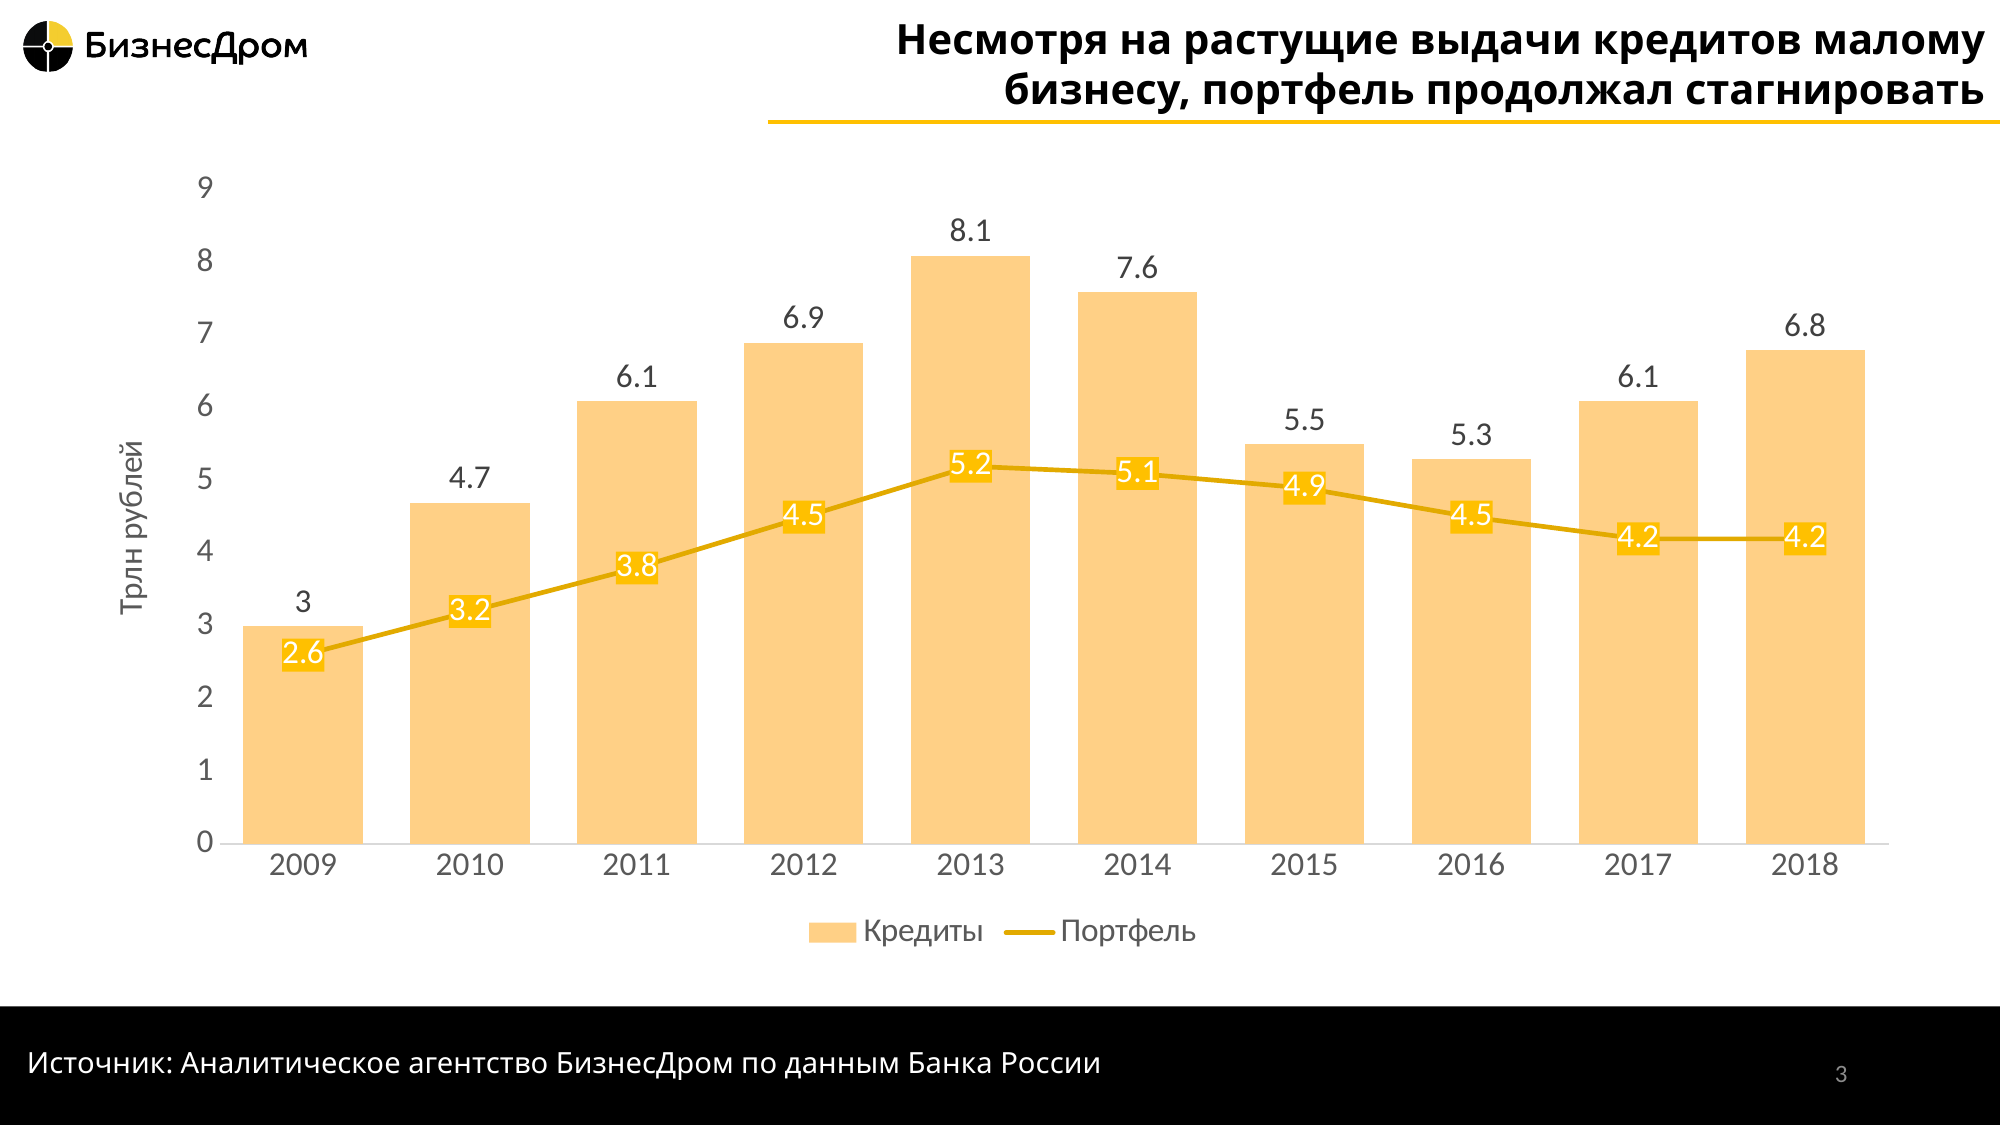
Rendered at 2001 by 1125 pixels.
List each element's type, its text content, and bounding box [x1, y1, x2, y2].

text_box Источник: Аналитическое агентство БизнесДром по данным Банка России [12, 1036, 1545, 1087]
slide_number 3 [1412, 1042, 1863, 1103]
picture [23, 21, 307, 72]
text_box [0, 1005, 2000, 1125]
text_box Несмотря на растущие выдачи кредитов малому бизнесу, портфель продолжал стагнировать [778, 5, 2000, 120]
chart [80, 157, 1926, 956]
